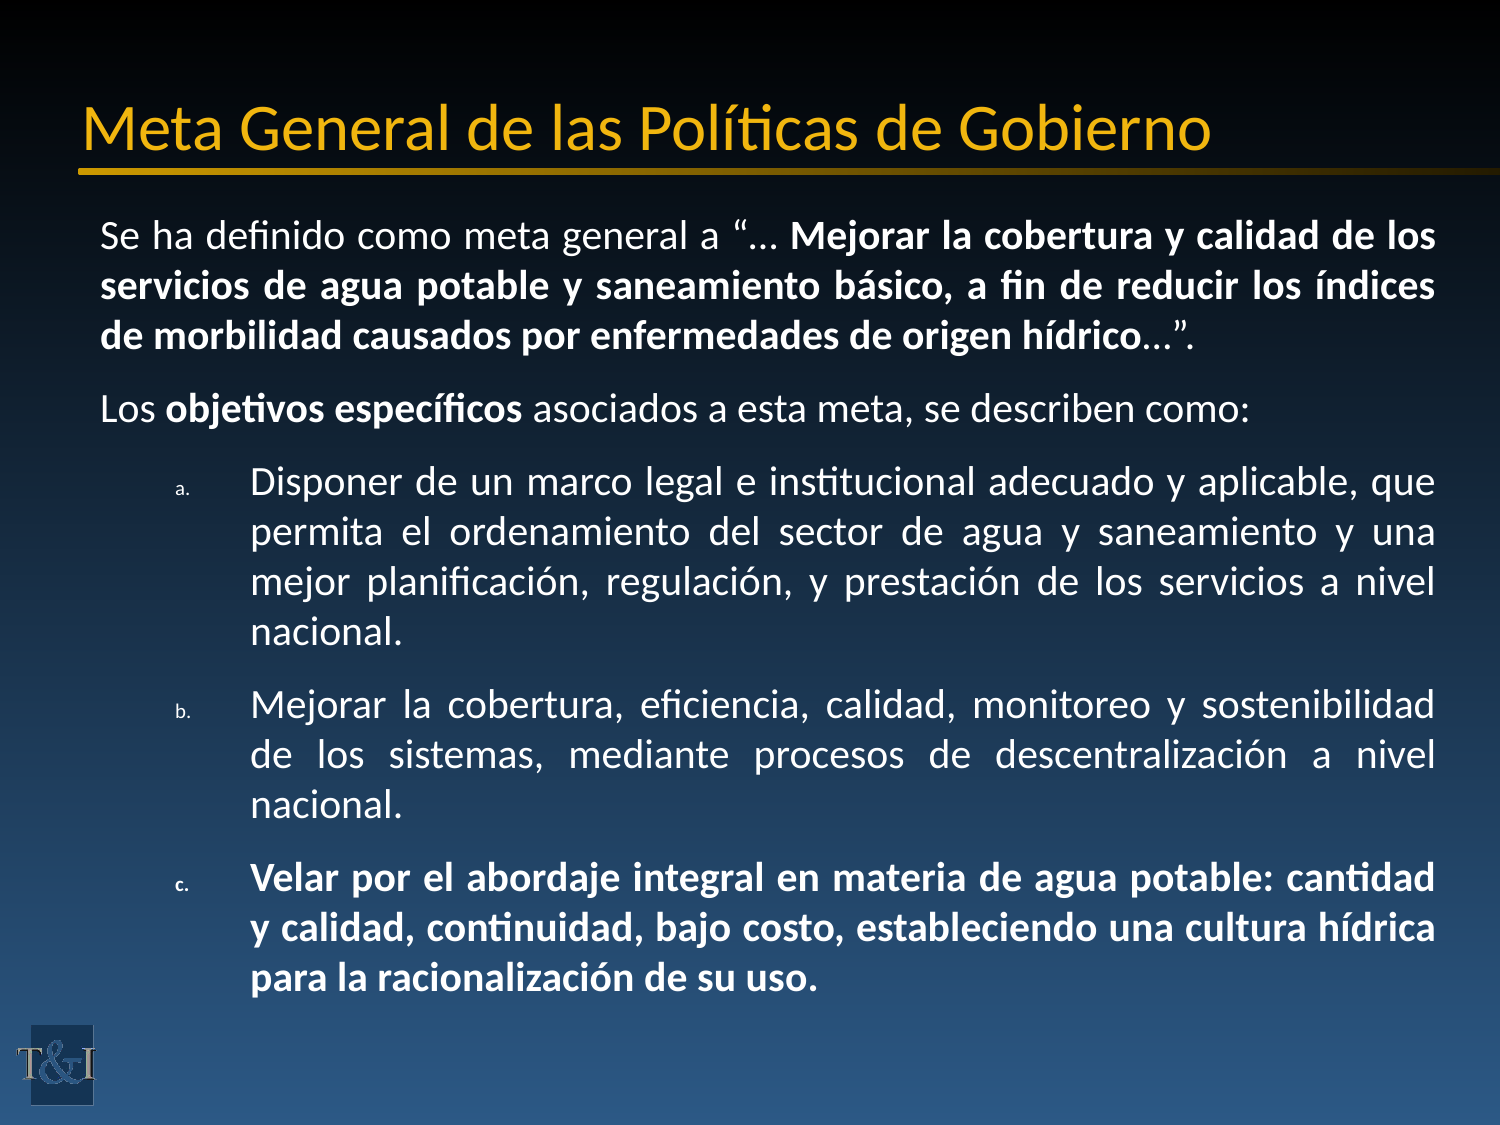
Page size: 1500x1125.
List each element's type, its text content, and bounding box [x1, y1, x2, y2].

title Meta General de las Políticas de Gobierno [48, 55, 1500, 205]
text_box Se ha definido como meta general a “… Mejorar la cobertura y calidad de los servicios de agua potable y saneamiento básico, a fin de reducir los índices de morbilidad causados por enfermedades de origen hídrico…”. Los objetivos específicos asociados a esta meta, se describen como: Disponer de un marco legal e institucional adecuado y aplicable, que permita el ordenamiento del sector de agua y saneamiento y una mejor planificación, regulación, y prestación de los servicios a nivel nacional. Mejorar la cobertura, eficiencia, calidad, monitoreo y sostenibilidad de los sistemas, mediante procesos de descentralización a nivel nacional. Velar por el abordaje integral en materia de agua potable: cantidad y calidad, continuidad, bajo costo, estableciendo una cultura hídrica para la racionalización de su uso. [85, 200, 1452, 1050]
picture [15, 1024, 97, 1107]
